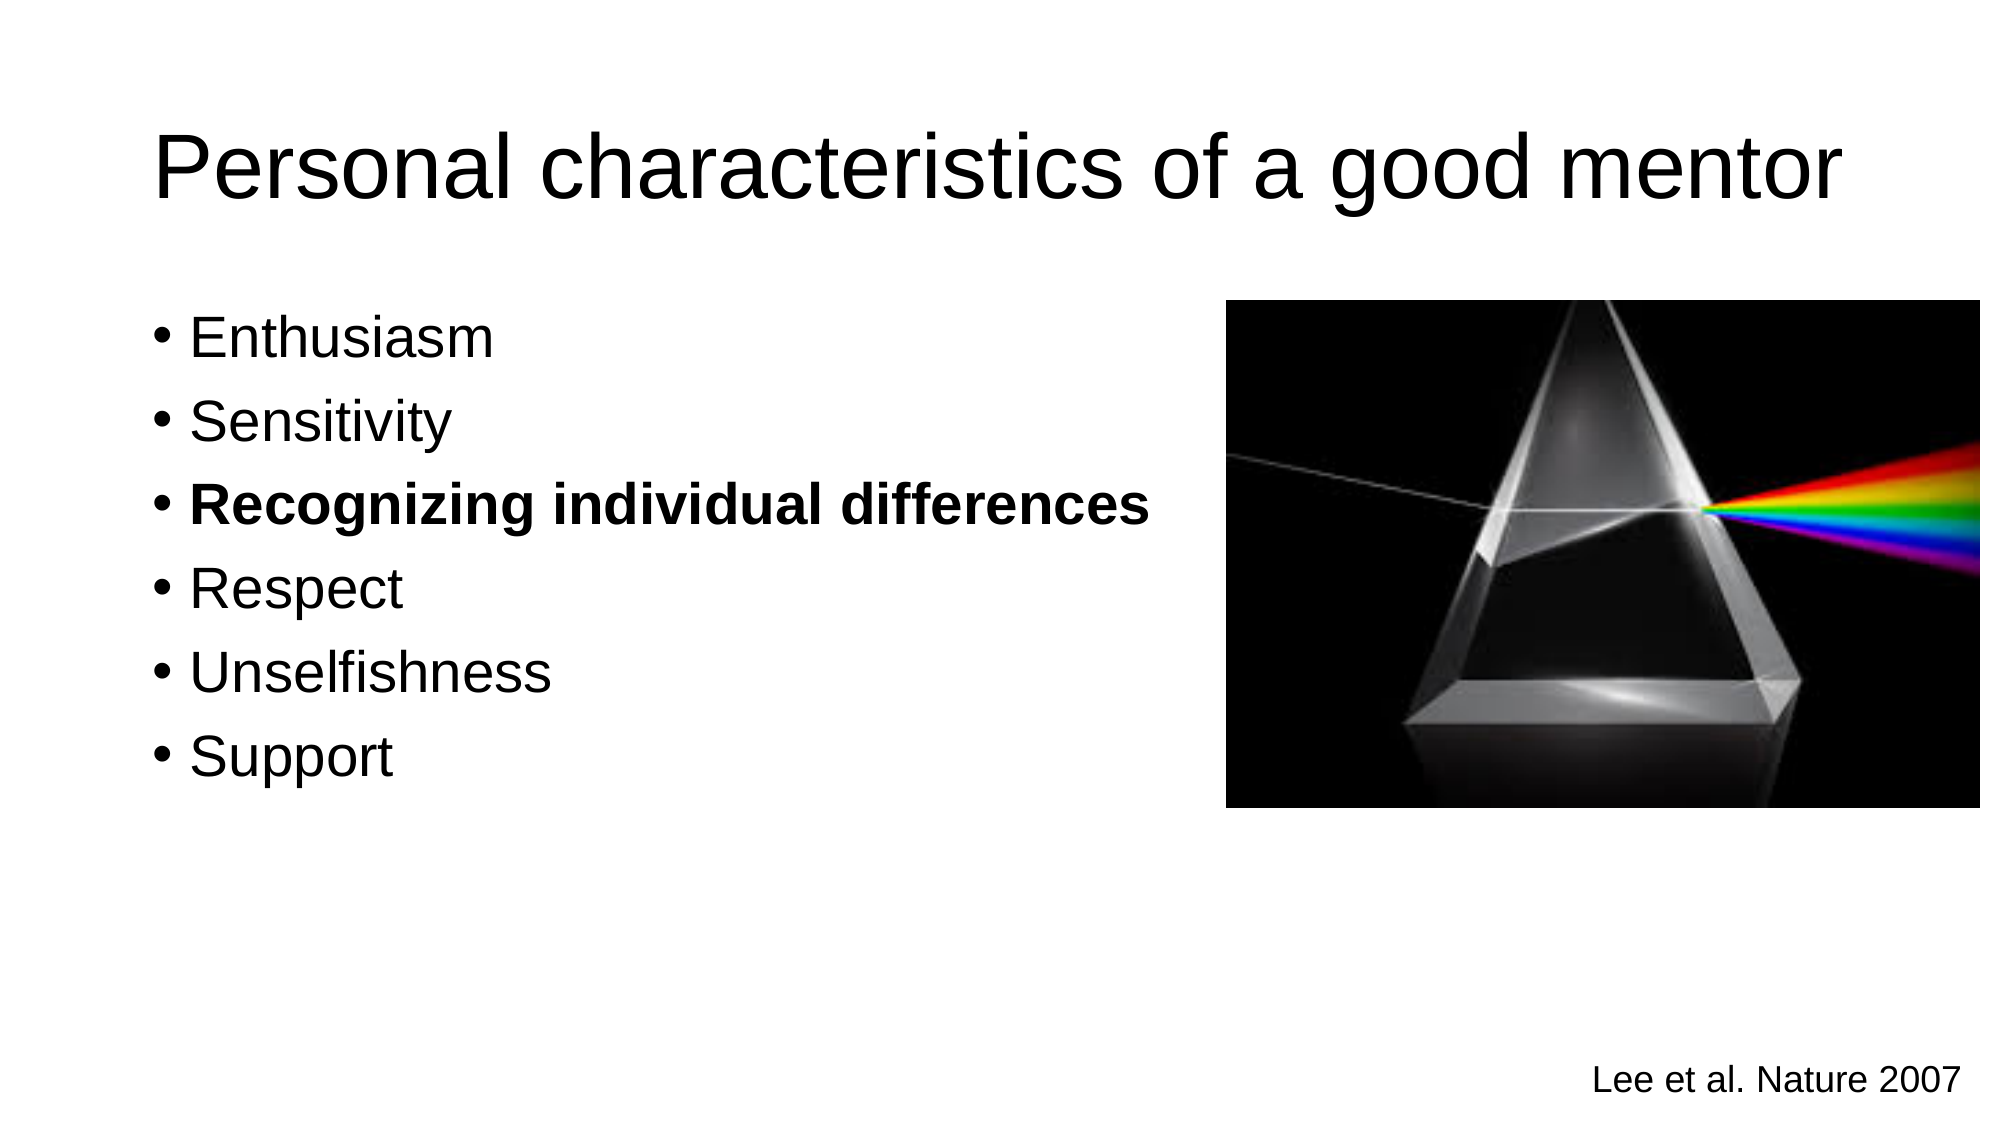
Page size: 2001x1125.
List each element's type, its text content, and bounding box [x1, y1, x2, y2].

list Enthusiasm Sensitivity Recognizing individual differences Respect Unselfishness Support [137, 299, 1863, 1014]
text_box Lee et al. Nature 2007 [1577, 1047, 2000, 1107]
picture [1226, 300, 1980, 808]
title Personal characteristics of a good mentor [137, 59, 1863, 278]
